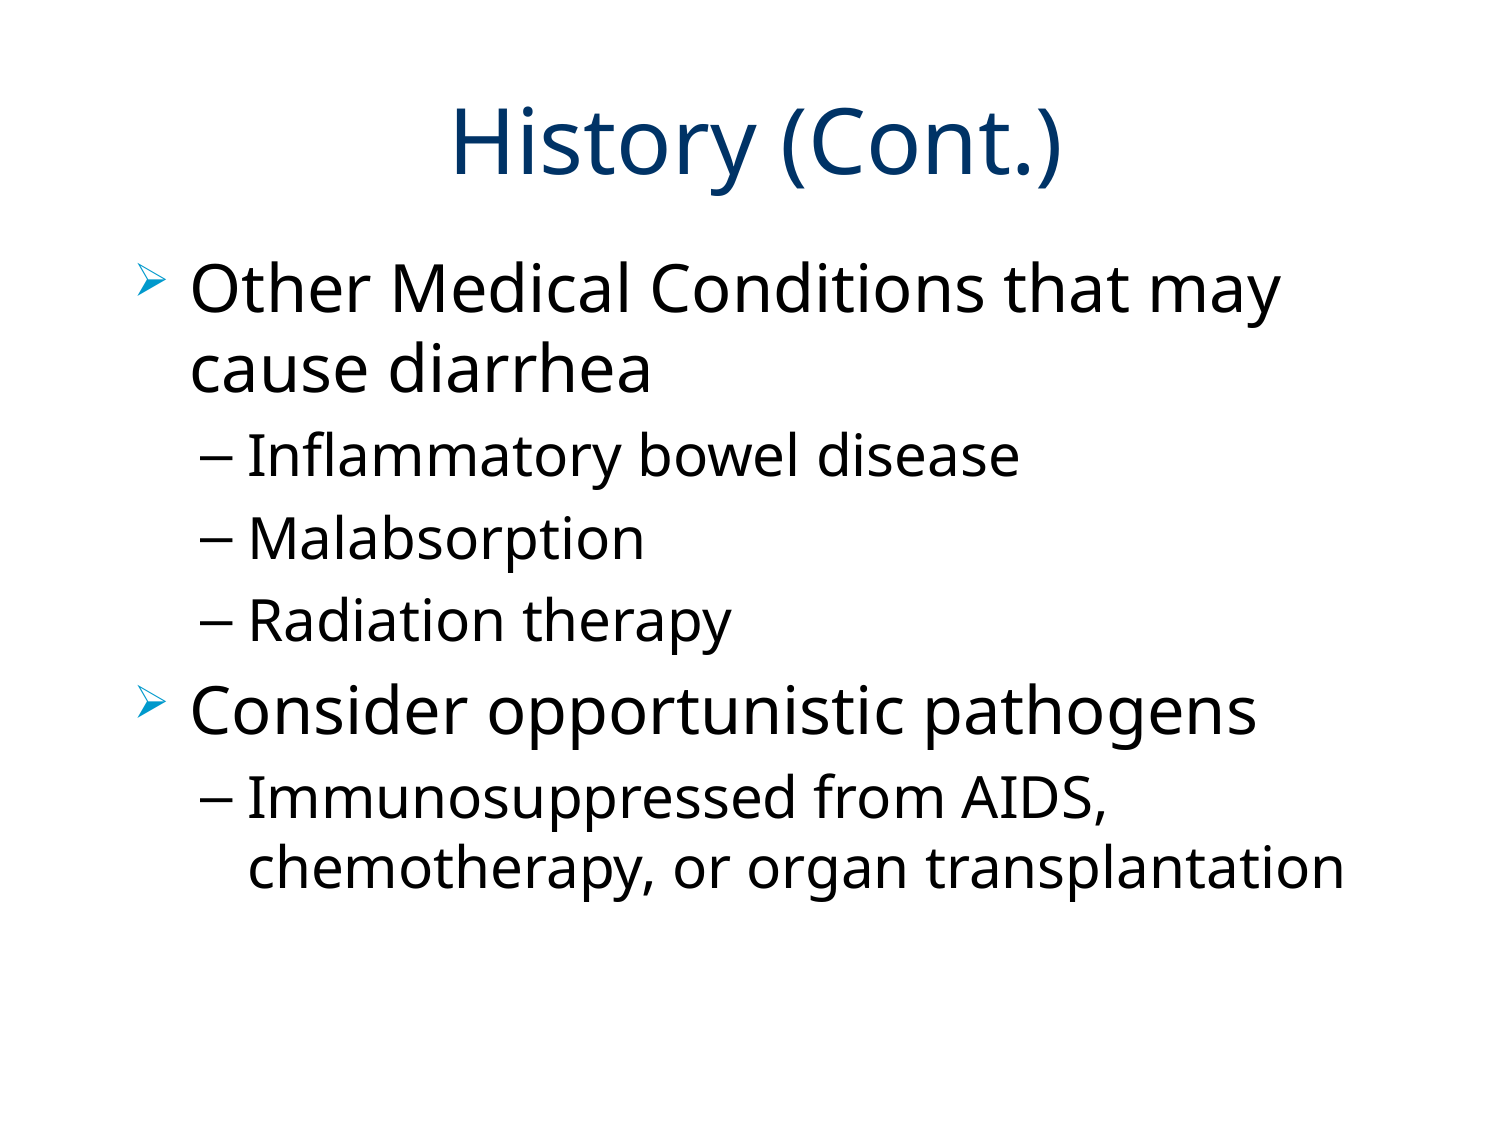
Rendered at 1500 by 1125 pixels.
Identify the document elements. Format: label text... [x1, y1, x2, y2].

title History (Cont.) [87, 37, 1425, 238]
list Other Medical Conditions that may cause diarrhea Inflammatory bowel disease Malabsorption Radiation therapy Consider opportunistic pathogens Immunosuppressed from AIDS, chemotherapy, or organ transplantation [118, 237, 1394, 1038]
